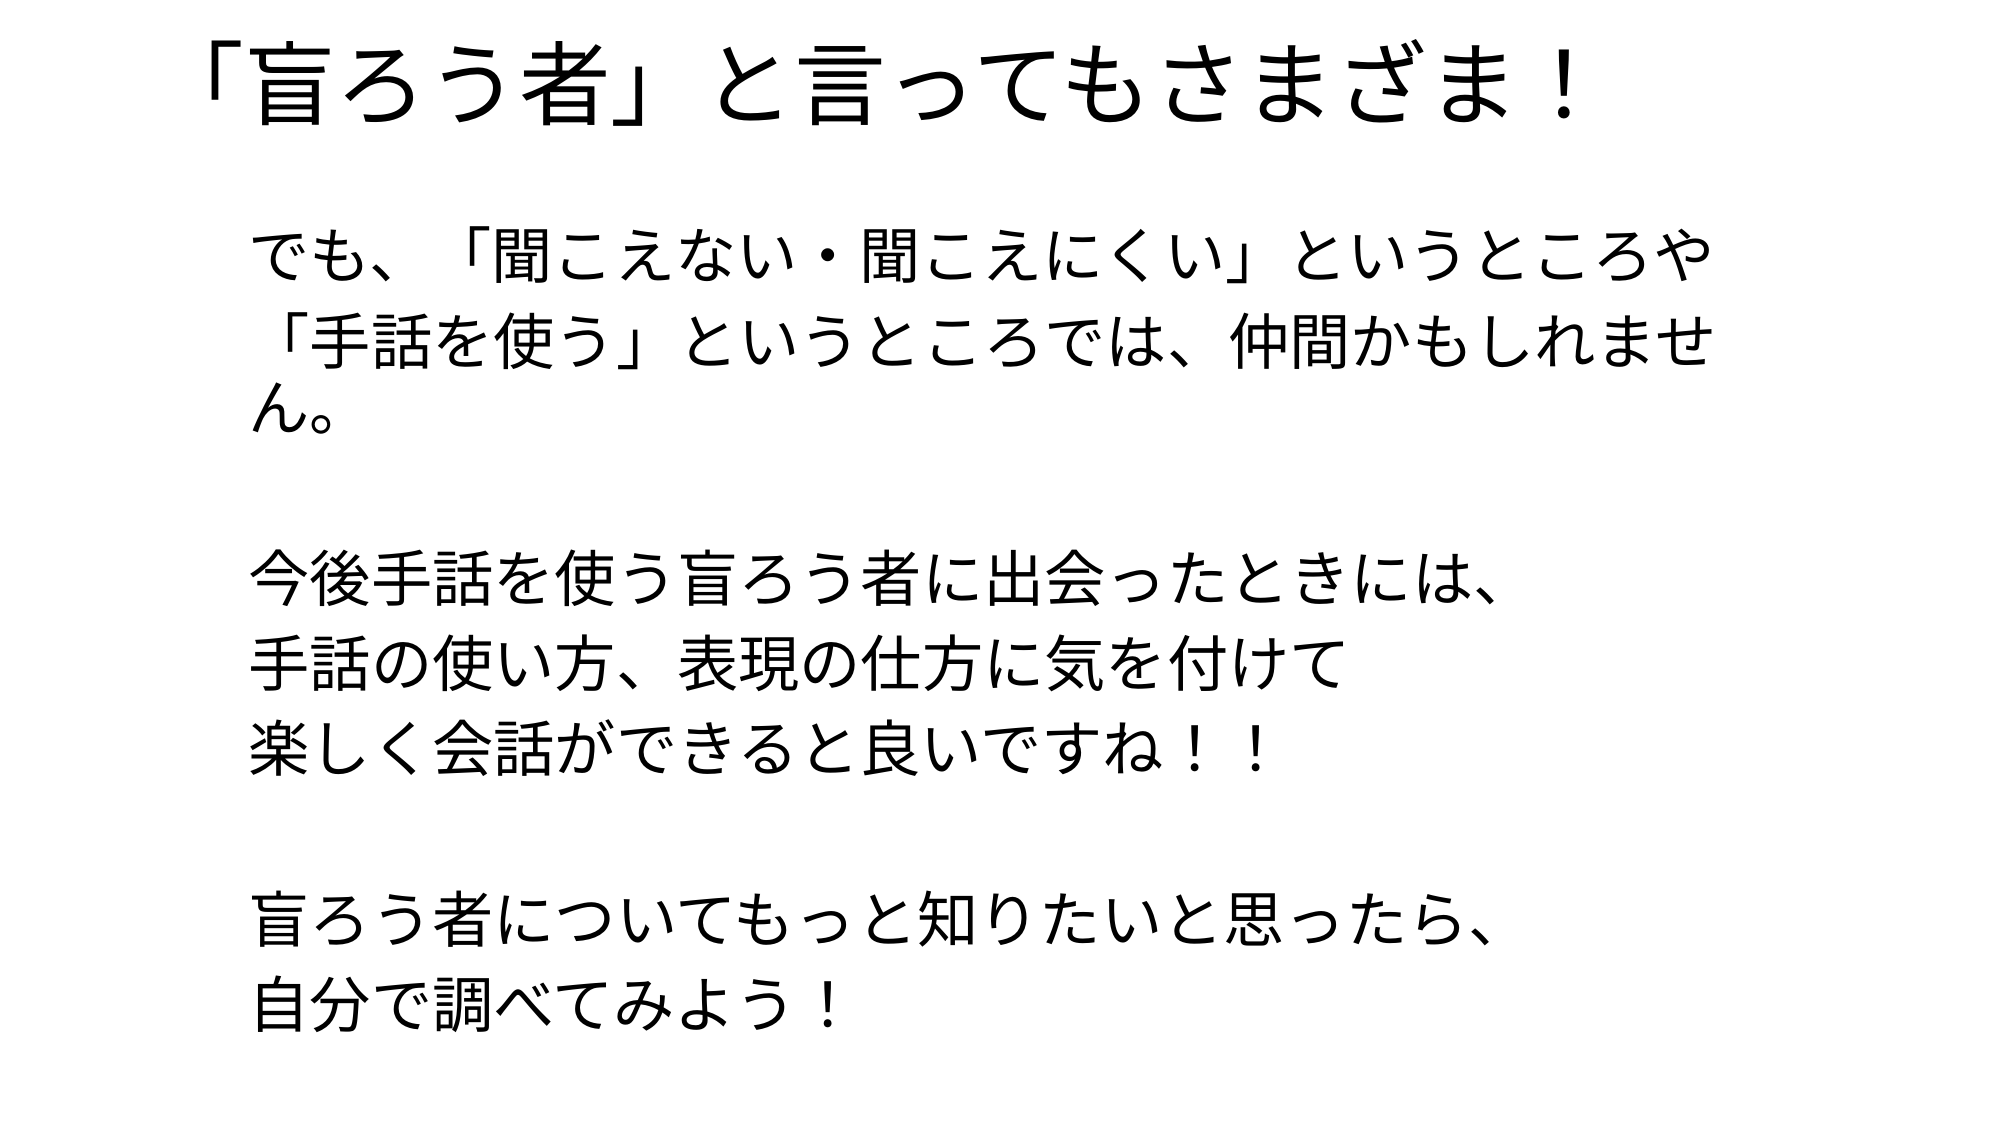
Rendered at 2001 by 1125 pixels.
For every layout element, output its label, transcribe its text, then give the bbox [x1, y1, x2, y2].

list でも、「聞こえない・聞こえにくい」というところや 「手話を使う」というところでは、仲間かもしれません。 今後手話を使う盲ろう者に出会ったときには、 手話の使い方、表現の仕方に気を付けて 楽しく会話ができると良いですね！！ 盲ろう者についてもっと知りたいと思ったら、 自分で調べてみよう！ [233, 218, 1767, 1105]
title 「盲ろう者」と言ってもさまざま！ [137, 20, 1863, 157]
